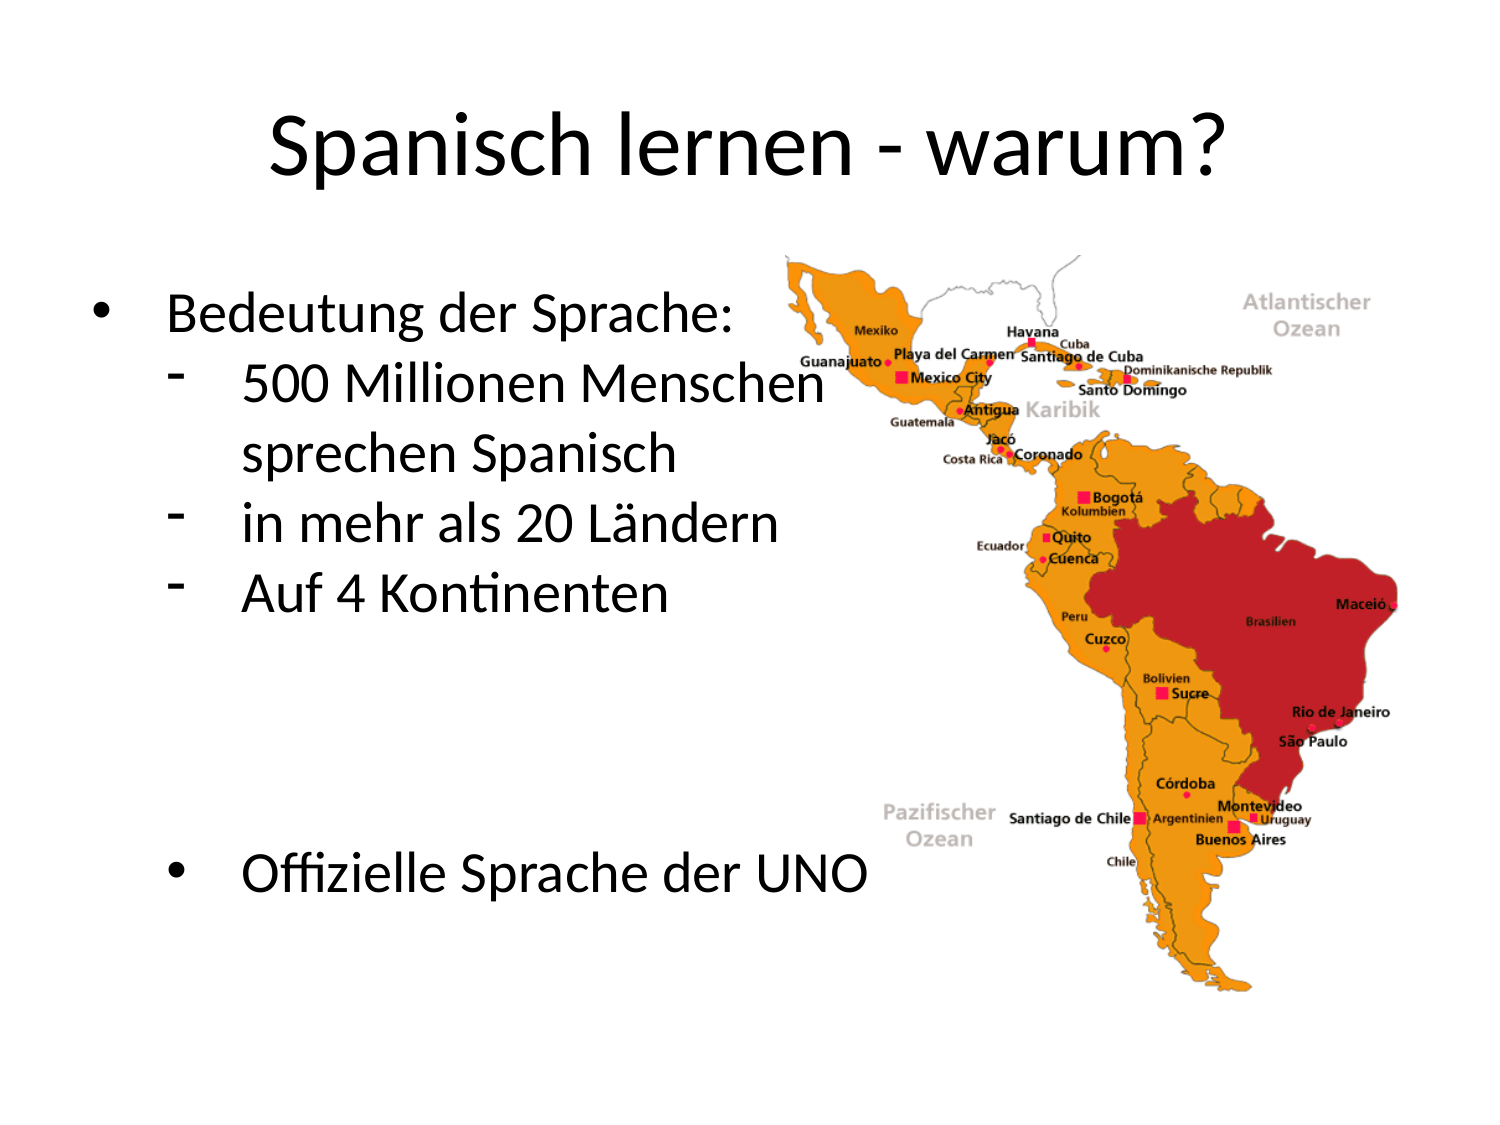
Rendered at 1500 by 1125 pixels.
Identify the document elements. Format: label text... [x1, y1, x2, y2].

title Spanisch lernen - warum? [75, 45, 1425, 233]
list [785, 255, 1405, 998]
text_box Bedeutung der Sprache: 500 Millionen Menschen sprechen Spanisch in mehr als 20 Ländern Auf 4 Kontinenten Offizielle Sprache der UNO [76, 267, 780, 982]
